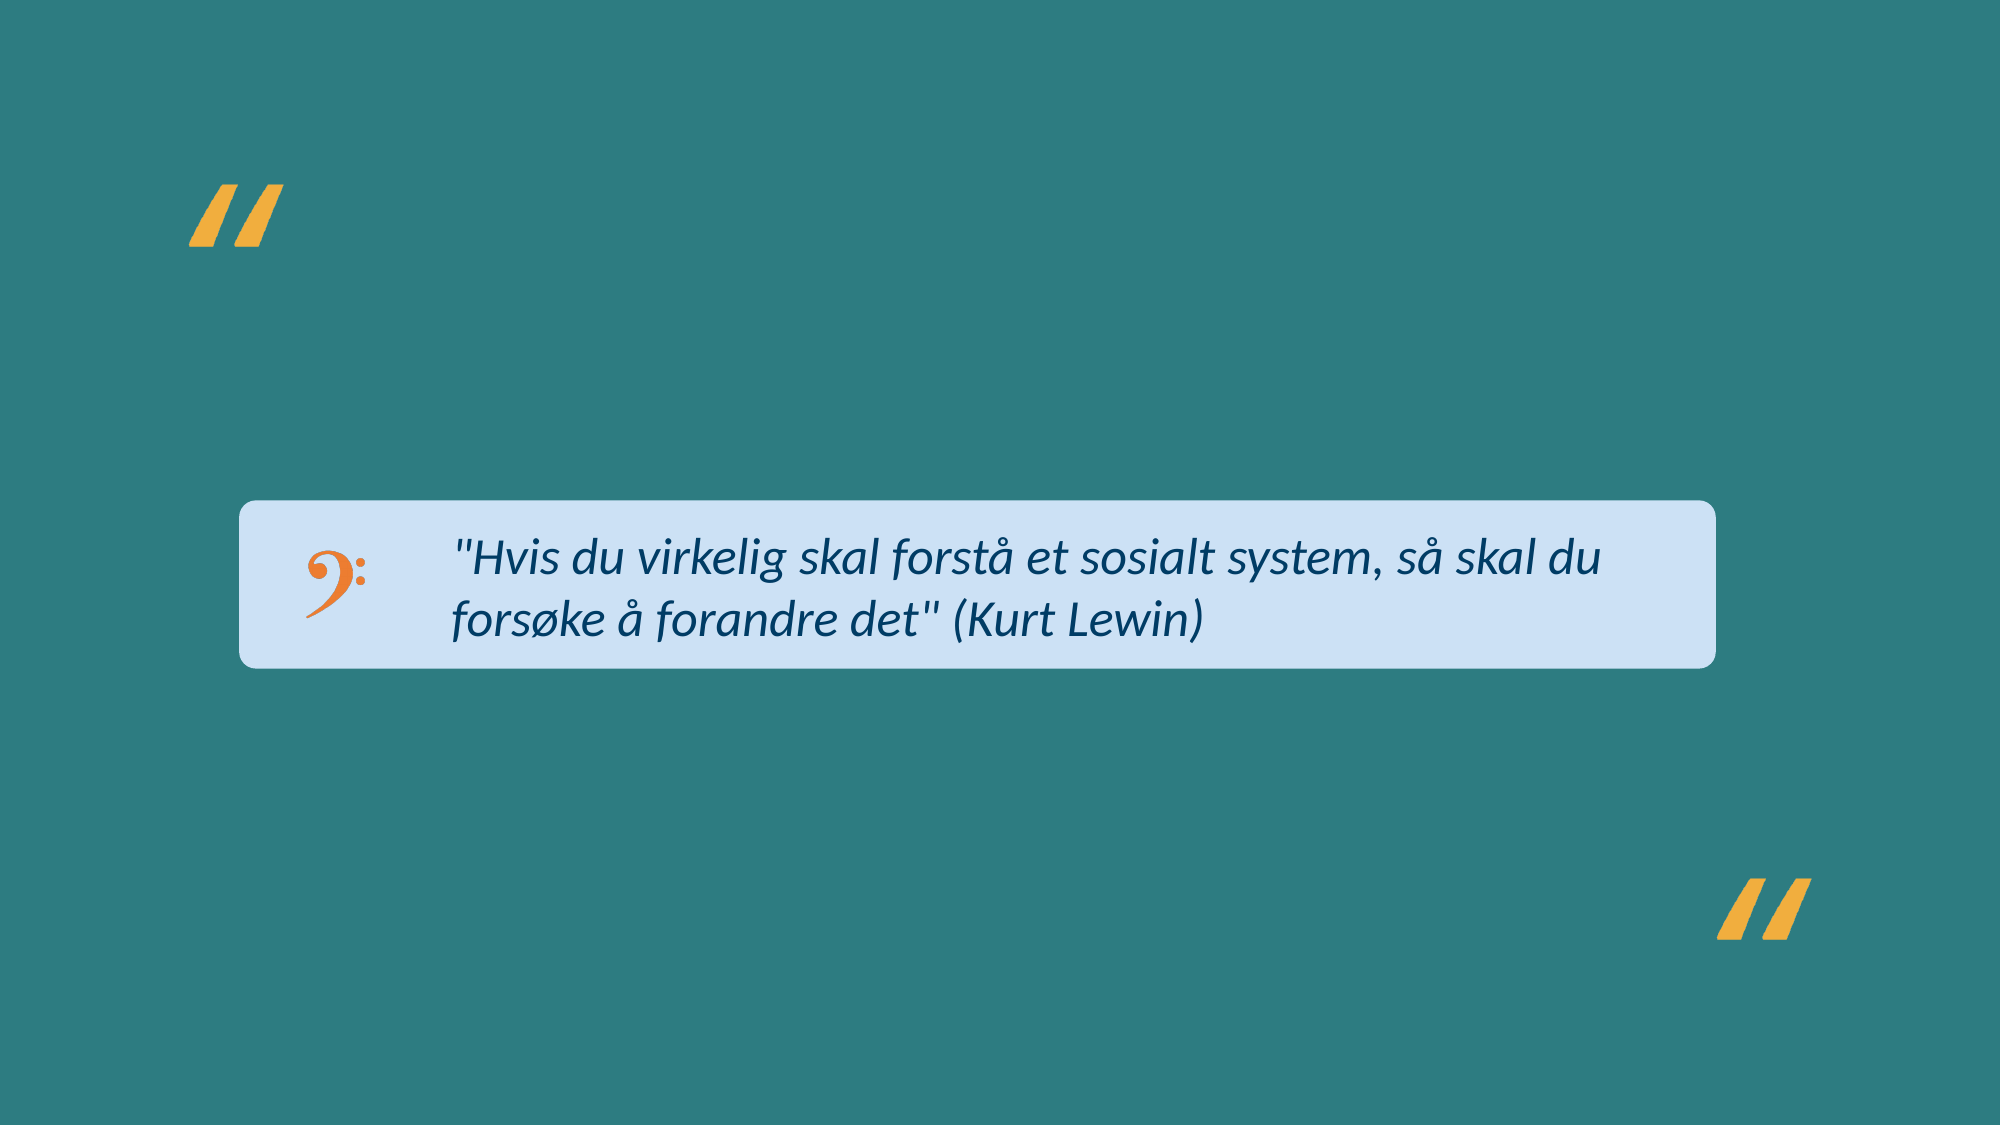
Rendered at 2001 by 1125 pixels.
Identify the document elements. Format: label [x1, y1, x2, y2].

text_box [239, 303, 1716, 866]
picture [188, 184, 284, 247]
picture [1716, 878, 1812, 940]
